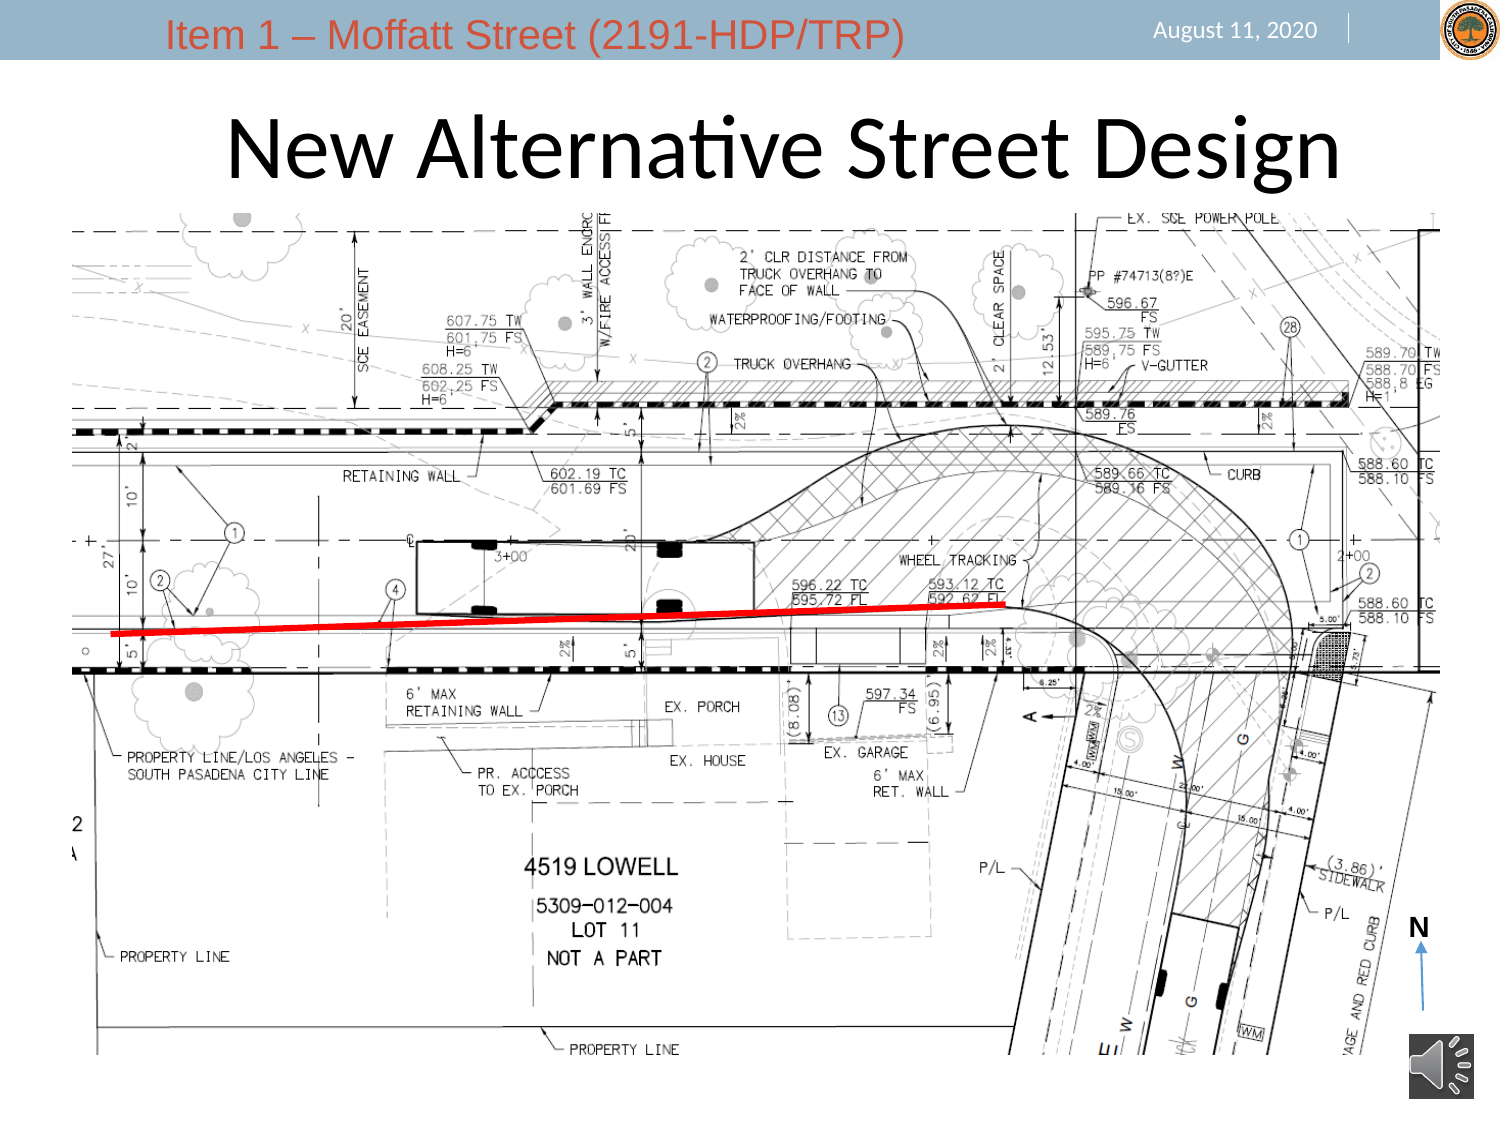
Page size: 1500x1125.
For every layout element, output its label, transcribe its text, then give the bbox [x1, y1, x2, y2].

picture [72, 213, 1475, 1100]
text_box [110, 604, 1006, 635]
picture [1440, 0, 1500, 60]
text_box New Alternative Street Design [210, 79, 1500, 205]
